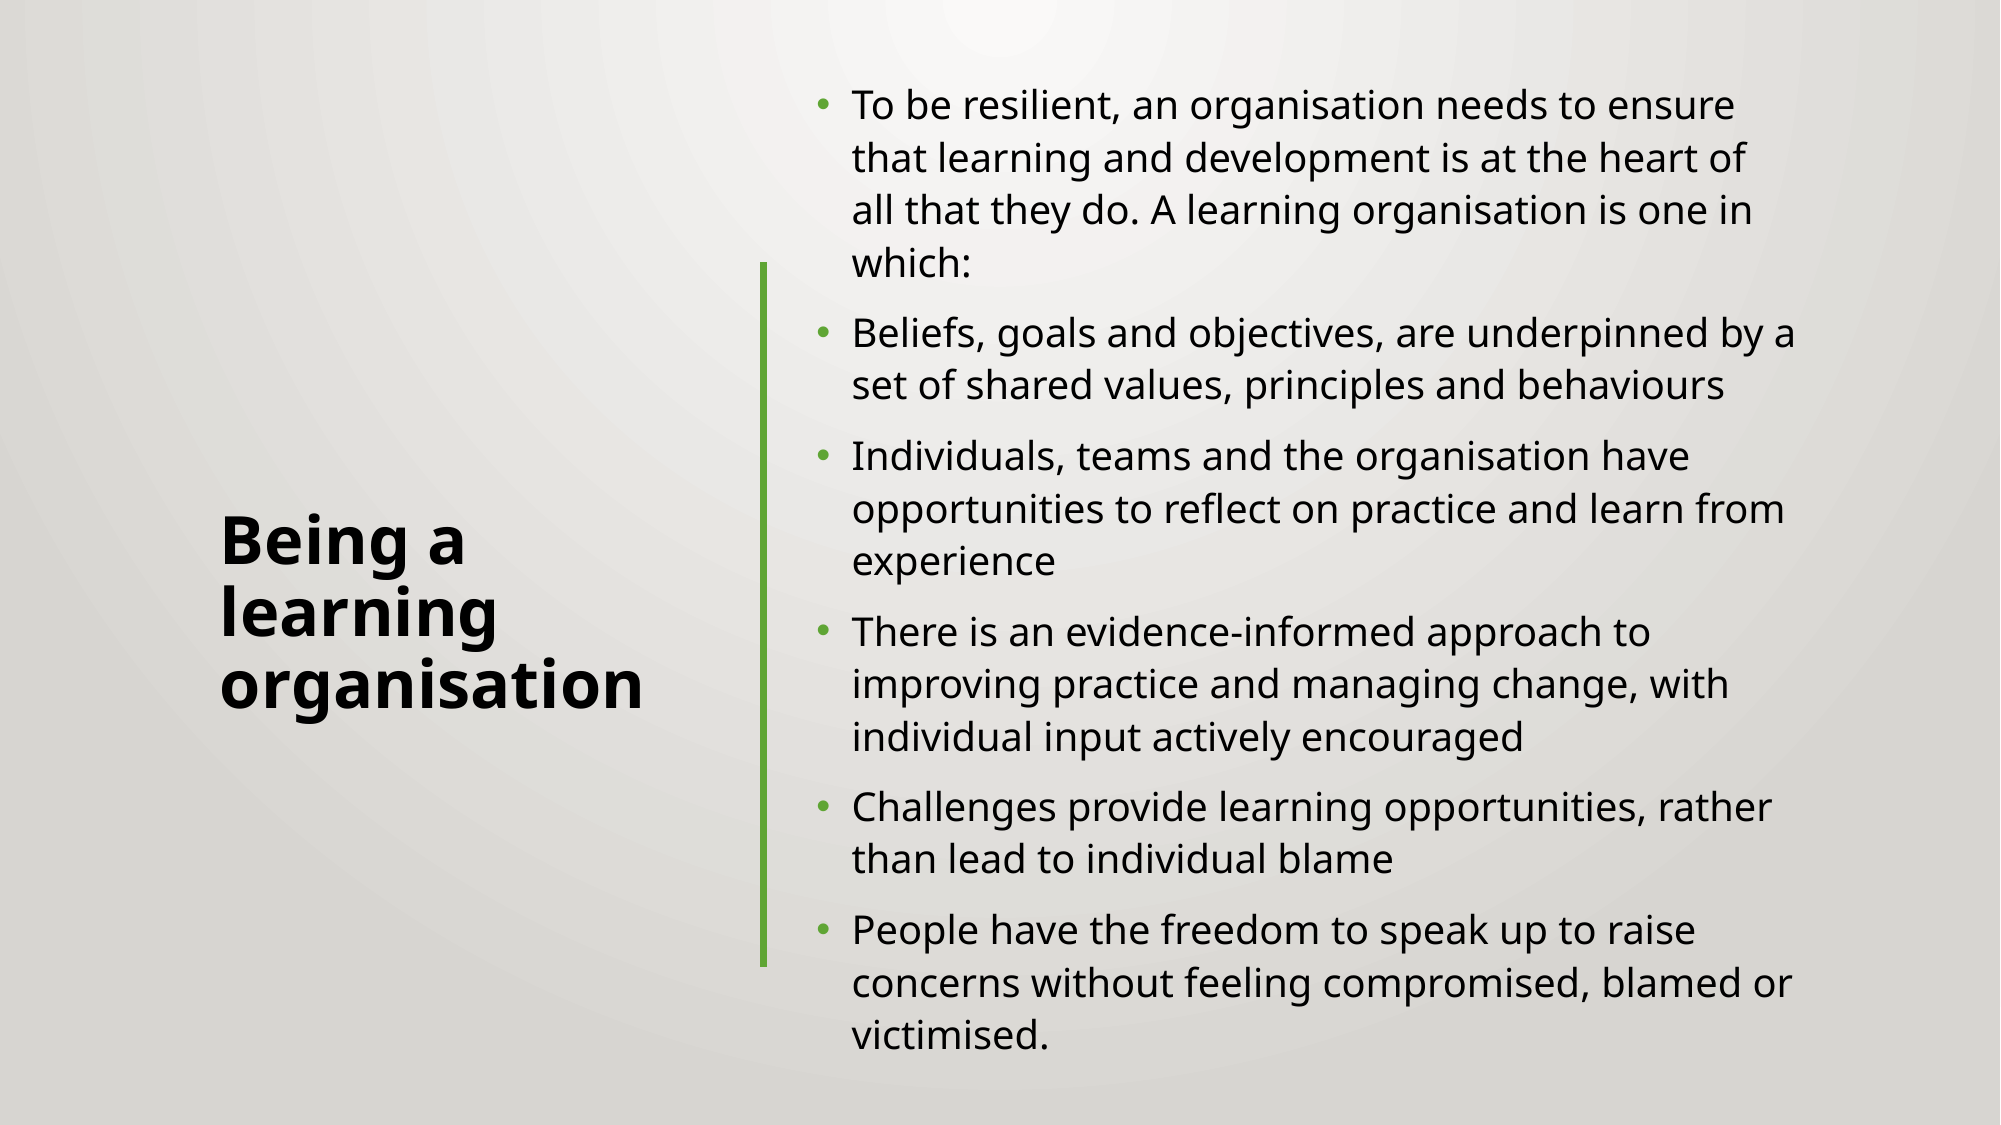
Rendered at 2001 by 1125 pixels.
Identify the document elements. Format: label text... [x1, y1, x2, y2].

list To be resilient, an organisation needs to ensure that learning and development is at the heart of all that they do. A learning organisation is one in which: Beliefs, goals and objectives, are underpinned by a set of shared values, principles and behaviours Individuals, teams and the organisation have opportunities to reflect on practice and learn from experience There is an evidence-informed approach to improving practice and managing change, with individual input actively encouraged Challenges provide learning opportunities, rather than lead to individual blame People have the freedom to speak up to raise concerns without feeling compromised, blamed or victimised. [801, 67, 1814, 1088]
text_box [0, 0, 2000, 1125]
title Being a learning organisation [205, 262, 726, 968]
